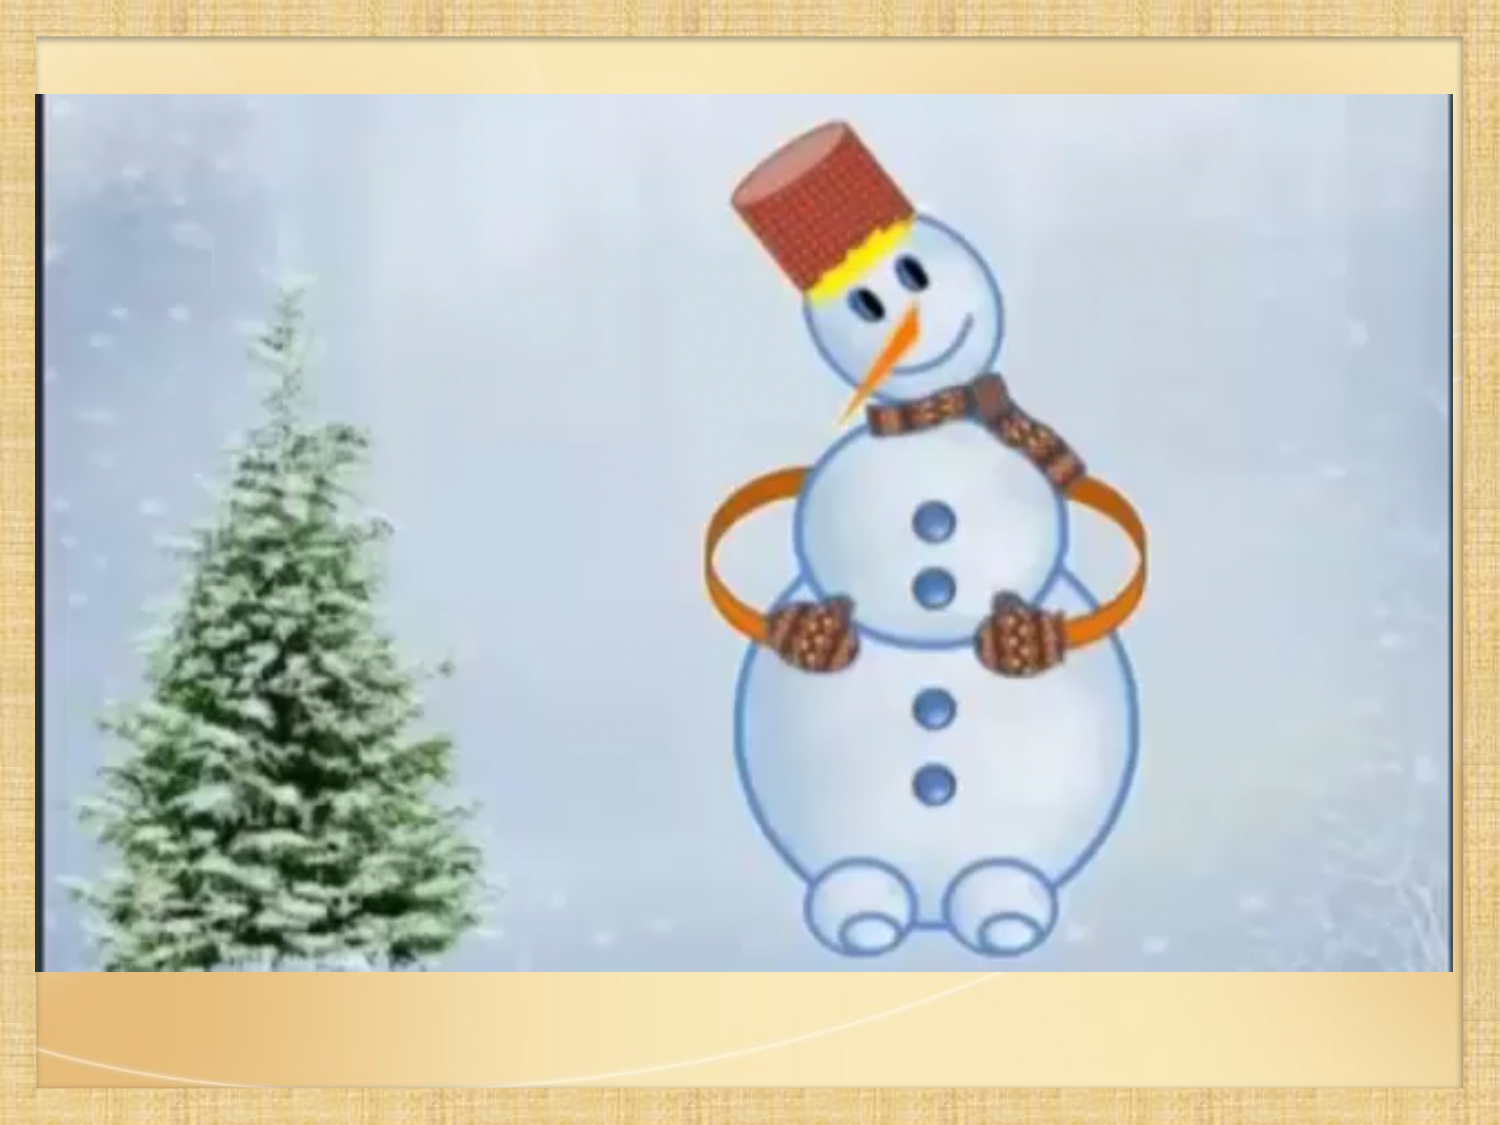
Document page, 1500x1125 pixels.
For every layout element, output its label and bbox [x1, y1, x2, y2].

picture [0, 0, 1500, 1125]
text_box [34, 93, 1454, 973]
